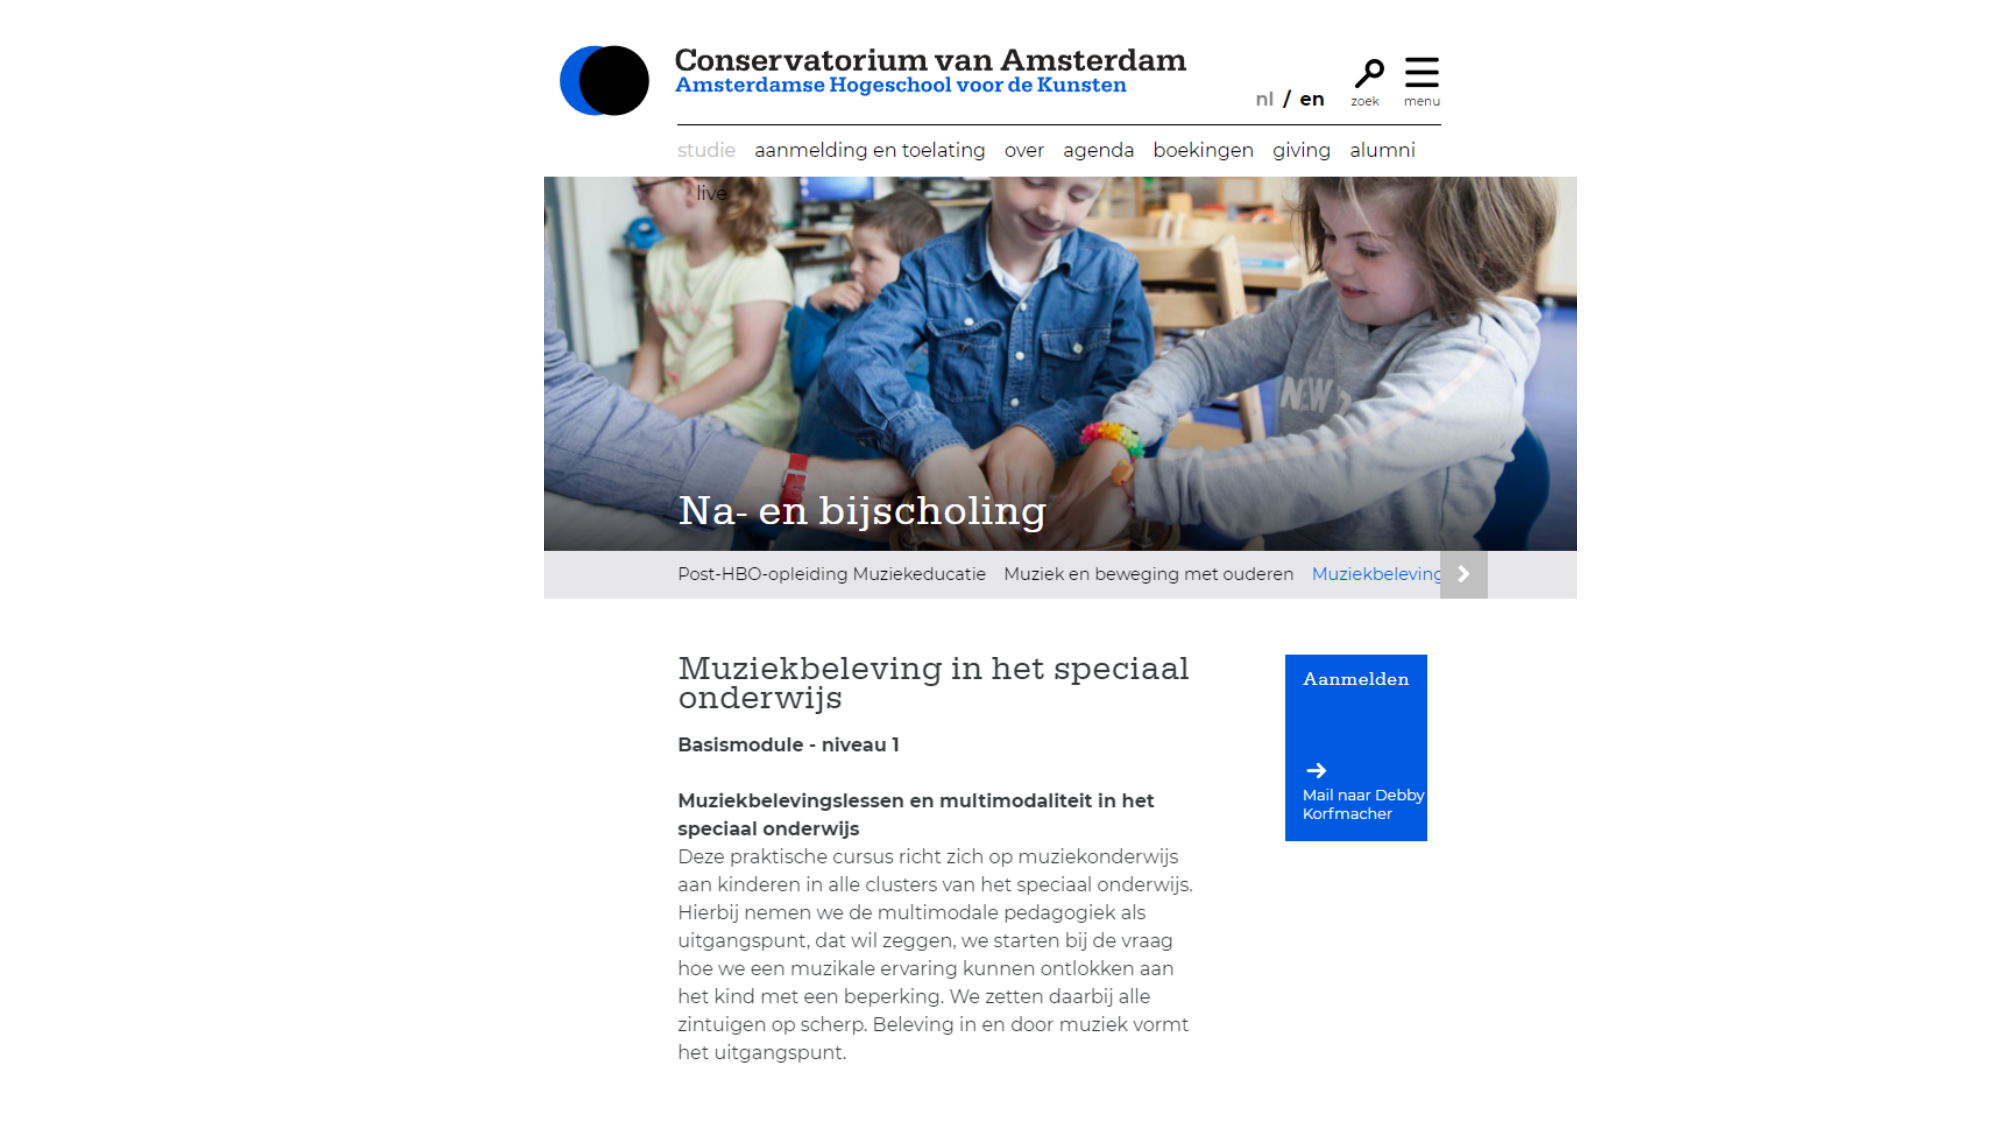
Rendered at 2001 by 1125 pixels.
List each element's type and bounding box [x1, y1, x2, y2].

picture [544, 17, 1577, 1078]
